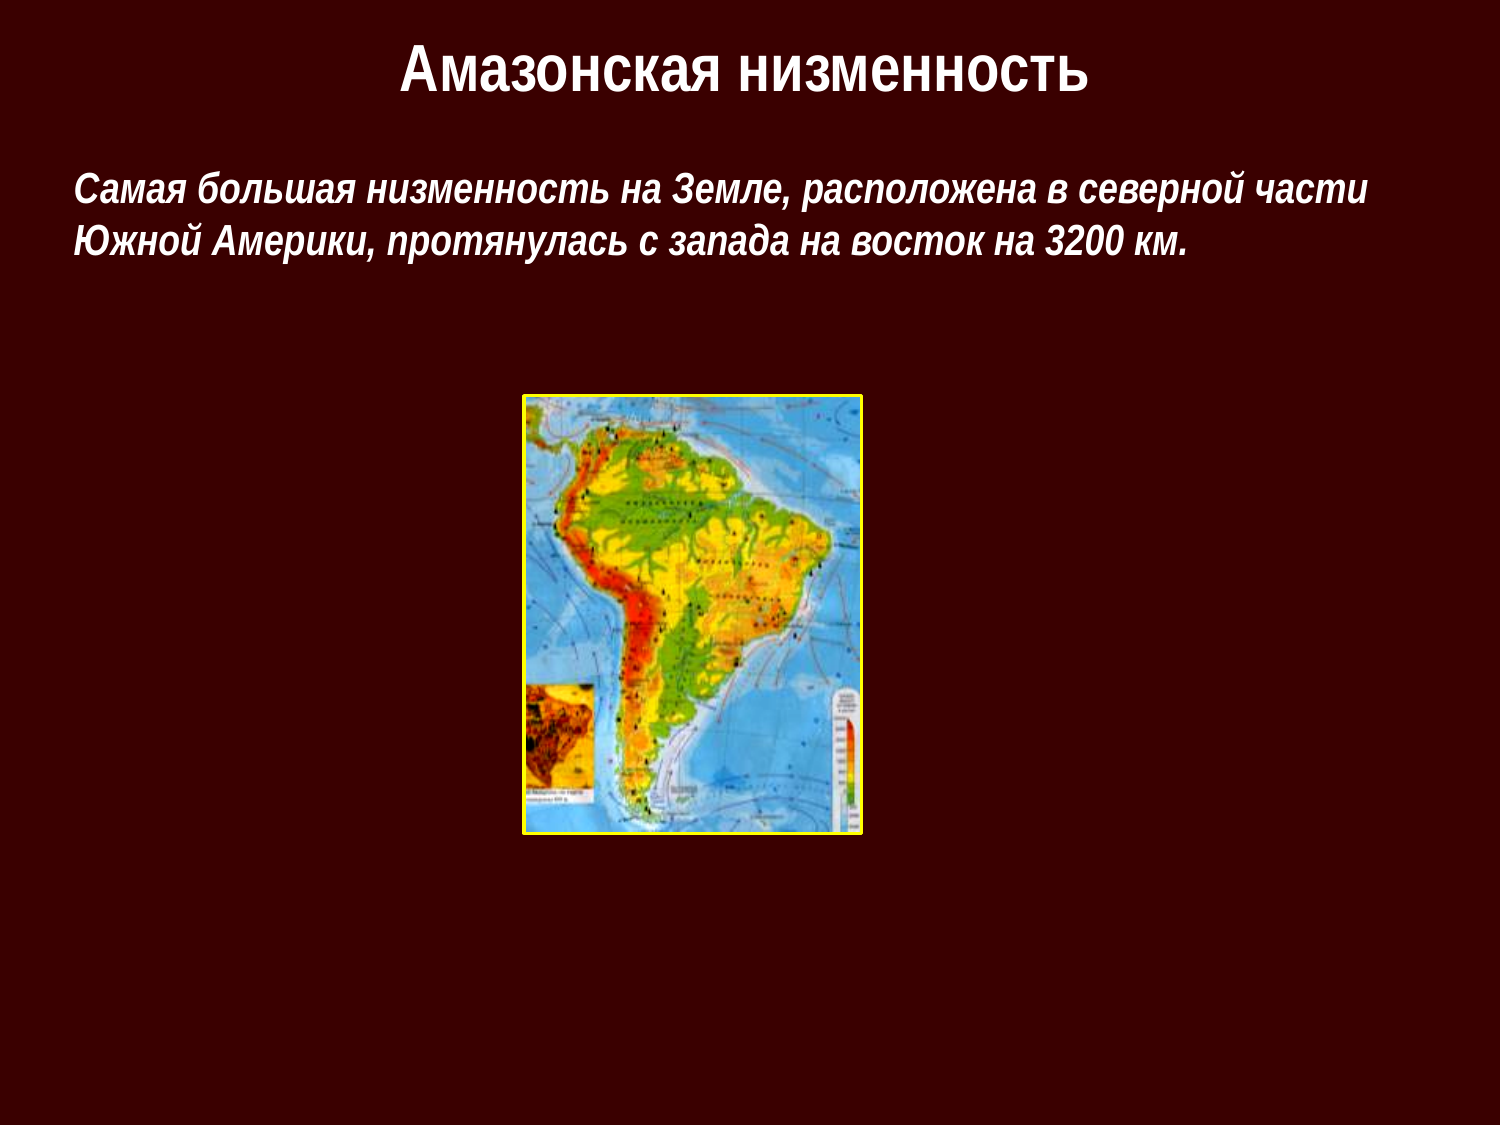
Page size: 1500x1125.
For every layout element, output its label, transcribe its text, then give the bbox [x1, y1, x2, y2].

list Самая большая низменность на Земле, расположена в северной части Южной Америки, протянулась с запада на восток на 3200 км. [58, 152, 1471, 305]
title Амазонская низменность [140, 23, 1351, 106]
picture [525, 396, 861, 833]
